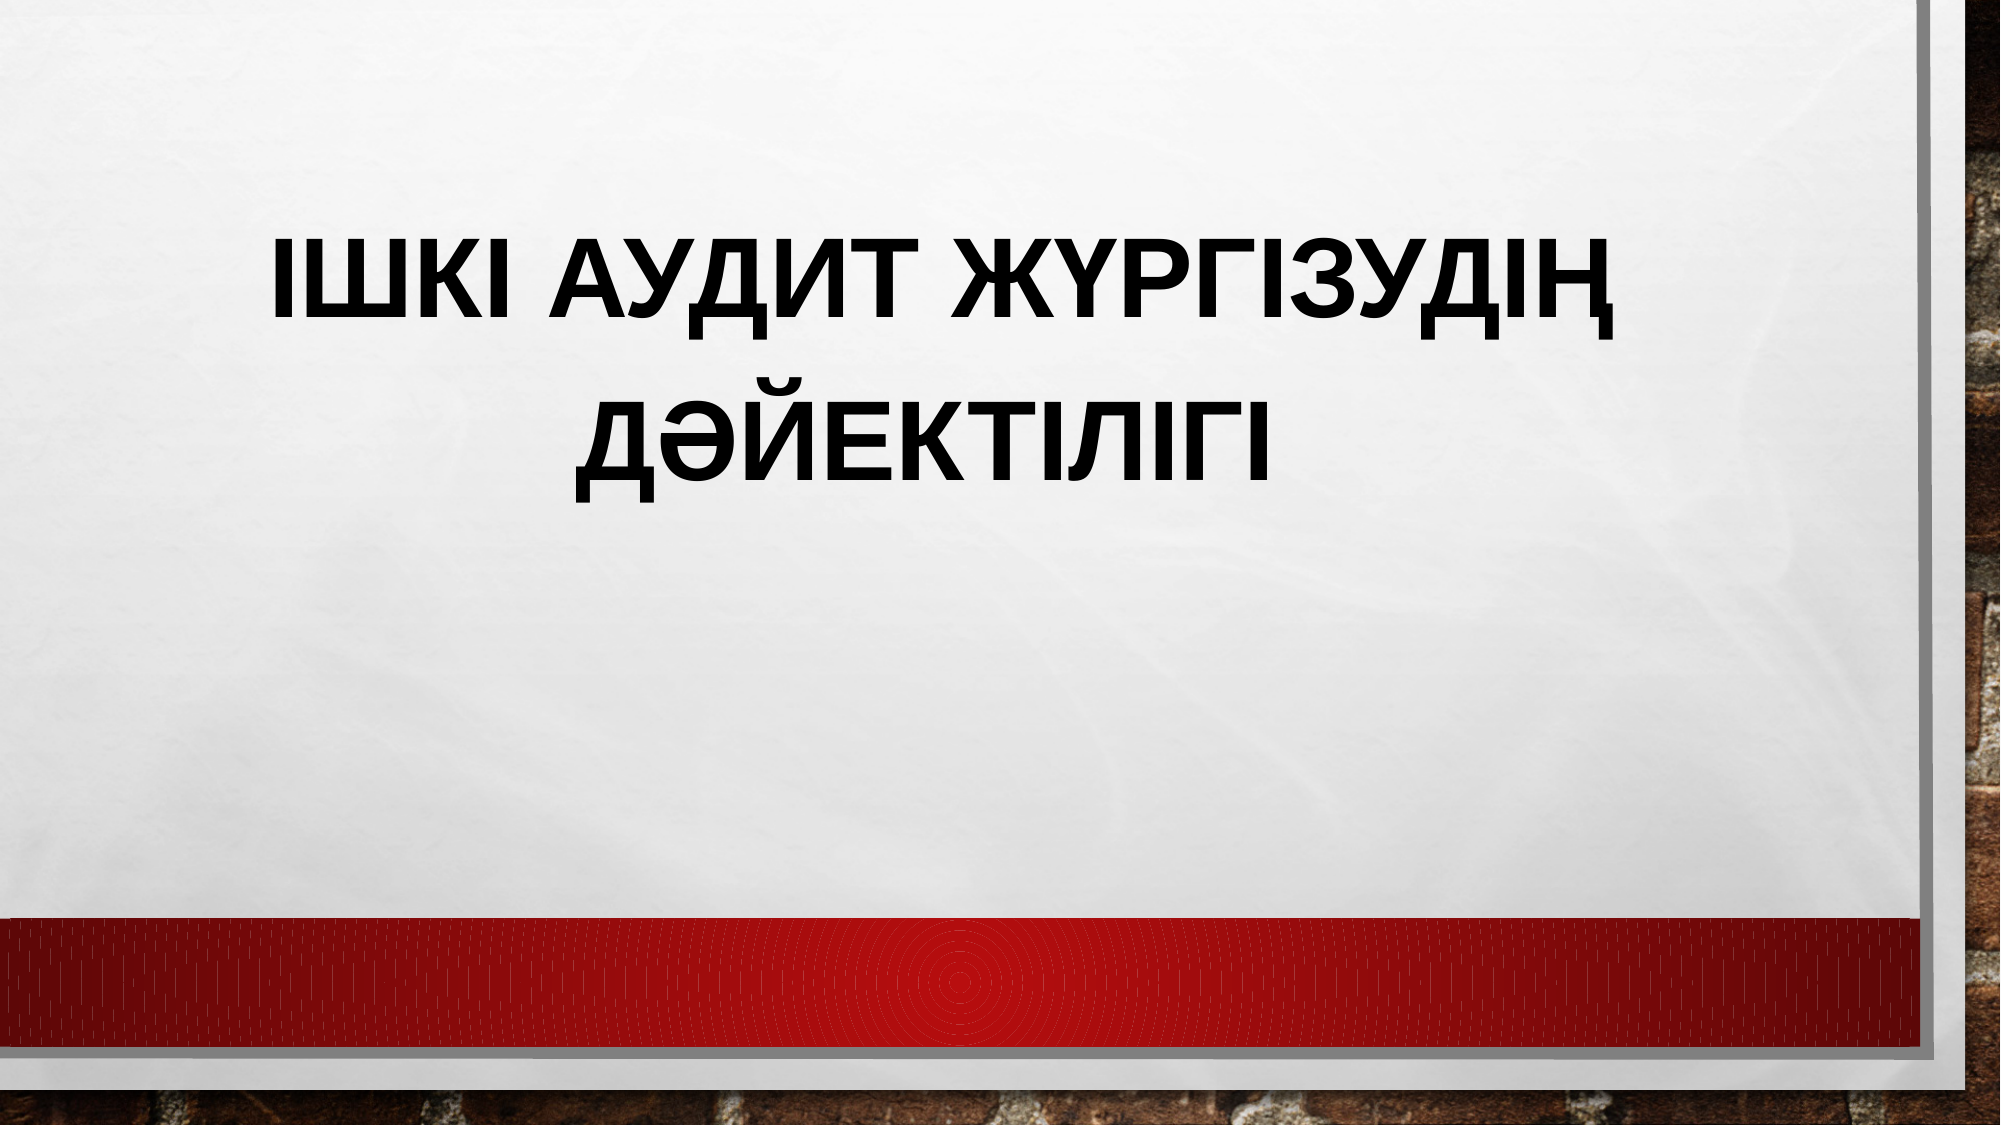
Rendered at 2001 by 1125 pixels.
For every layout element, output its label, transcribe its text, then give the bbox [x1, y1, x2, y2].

subtitle Ішкі аудит жүргізудің дәйектілігі [53, 6, 1829, 674]
picture [0, 0, 2000, 1125]
